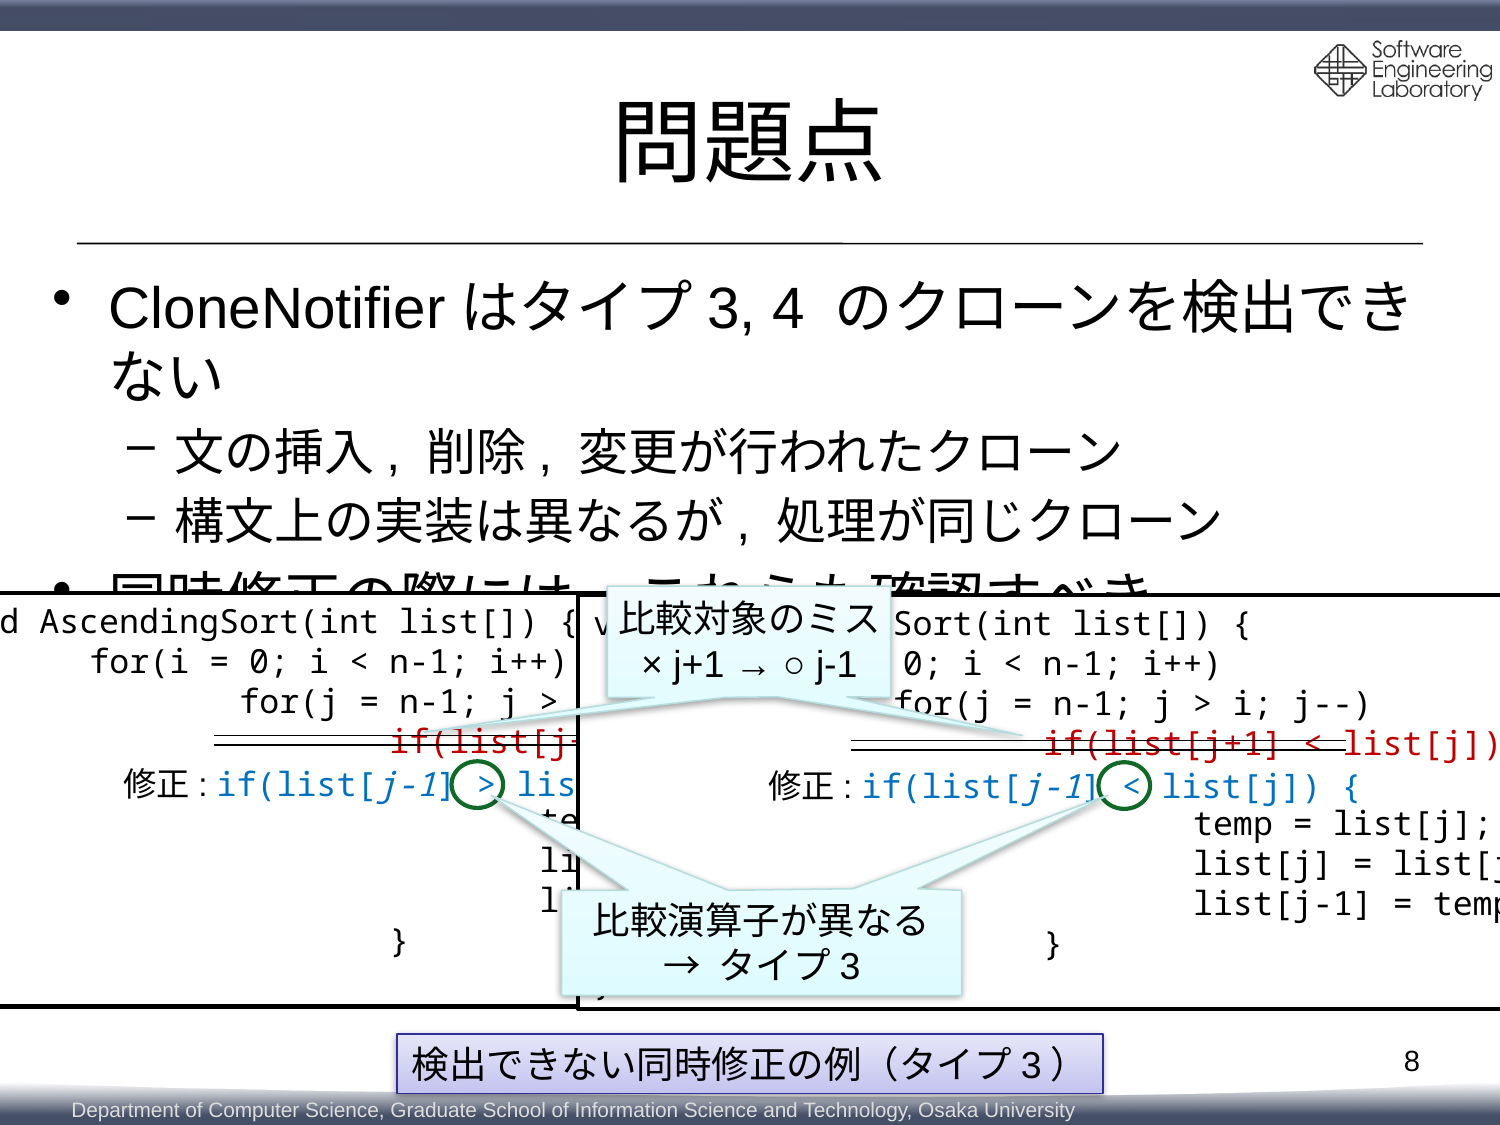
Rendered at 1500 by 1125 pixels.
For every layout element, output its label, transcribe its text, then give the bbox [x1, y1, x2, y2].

picture [0, 1082, 1500, 1125]
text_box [423, 585, 1023, 736]
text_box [451, 761, 1151, 996]
text_box 修正: if(list[j-1] > list[j]) { [109, 755, 576, 811]
text_box void AscendingSort(int list[]) { for(i = 0; i < n-1; i++) for(j = n-1; j > i; j--) if(list[j+1] > list[j]) { temp = list[j]; list[j] = list[j-1]; list[j-1] = temp; } } [0, 591, 576, 1009]
picture [0, 0, 1500, 31]
text_box 修正: if(list[j-1] < list[j]) { [1151, 758, 1377, 813]
slide_number 8 [1246, 1034, 1436, 1083]
list CloneNotifierはタイプ3, 4 のクローンを検出できない 文の挿入, 削除, 変更が行われたクローン 構文上の実装は異なるが, 処理が同じクローン 同時修正の際には, これらも確認すべき [37, 262, 1463, 593]
title 問題点 [74, 44, 1424, 233]
picture [1314, 40, 1492, 101]
text_box void DescendingSort(int list[]) { for(i = 0; i < n-1; i++) for(j = n-1; j > i; j--) if(list[j+1] < list[j]) { temp = list[j]; list[j] = list[j-1]; list[j-1] = temp; } } [576, 593, 1500, 1011]
text_box 検出できない同時修正の例（タイプ3） [396, 1033, 1104, 1094]
